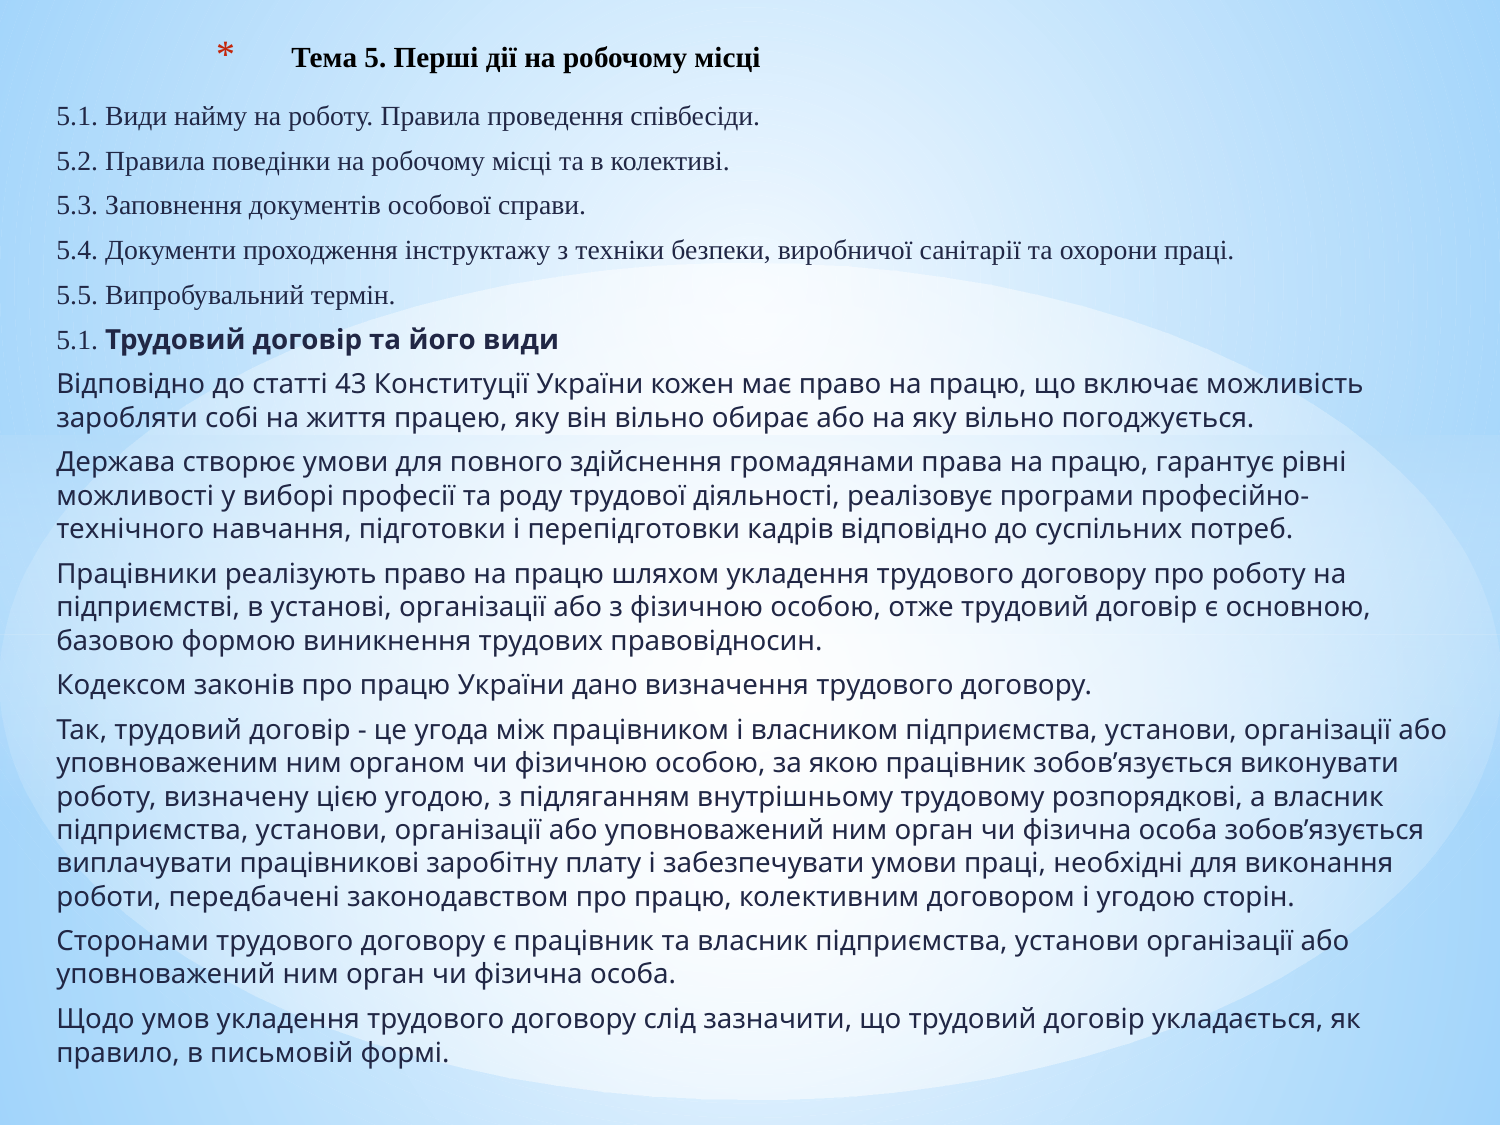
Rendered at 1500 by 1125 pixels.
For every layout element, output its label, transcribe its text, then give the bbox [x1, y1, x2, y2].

title Тема 5. Перші дії на робочому місці [171, 30, 1349, 90]
subtitle 5.1. Види найму на роботу. Правила проведення співбесіди. 5.2. Правила поведінки на робочому місці та в колективі. 5.3. Заповнення документів особової справи. 5.4. Документи проходження інструктажу з техніки безпеки, виробничої санітарії та охорони праці. 5.5. Випробувальний термін. 5.1. Трудовий договір та його види Відповідно до статті 43 Конституції України кожен має право на працю, що включає можливість заробляти собі на життя працею, яку він вільно обирає або на яку вільно погоджується. Держава створює умови для повного здійснення громадянами права на працю, гарантує рівні можливості у виборі професії та роду трудової діяльності, реалізовує програми професійно-технічного навчання, підготовки і перепідготовки кадрів відповідно до суспільних потреб. Працівники реалізують право на працю шляхом укладення трудового договору про роботу на підприємстві, в установі, організації або з фізичною особою, отже трудовий договір є основною, базовою формою виникнення трудових правовідносин. Кодексом законів про працю України дано визначення трудового договору. Так, трудовий договір - це угода між працівником і власником підприємства, установи, організації або уповноваженим ним органом чи фізичною особою, за якою працівник зобов’язується виконувати роботу, визначену цією угодою, з підляганням внутрішньому трудовому розпорядкові, а власник підприємства, установи, організації або уповноважений ним орган чи фізична особа зобов’язується виплачувати працівникові заробітну плату і забезпечувати умови праці, необхідні для виконання роботи, передбачені законодавством про працю, колективним договором і угодою сторін. Сторонами трудового договору є працівник та власник підприємства, установи організації або уповноважений ним орган чи фізична особа. Щодо умов укладення трудового договору слід зазначити, що трудовий договір укладається, як правило, в письмовій формі. [41, 90, 1471, 1106]
